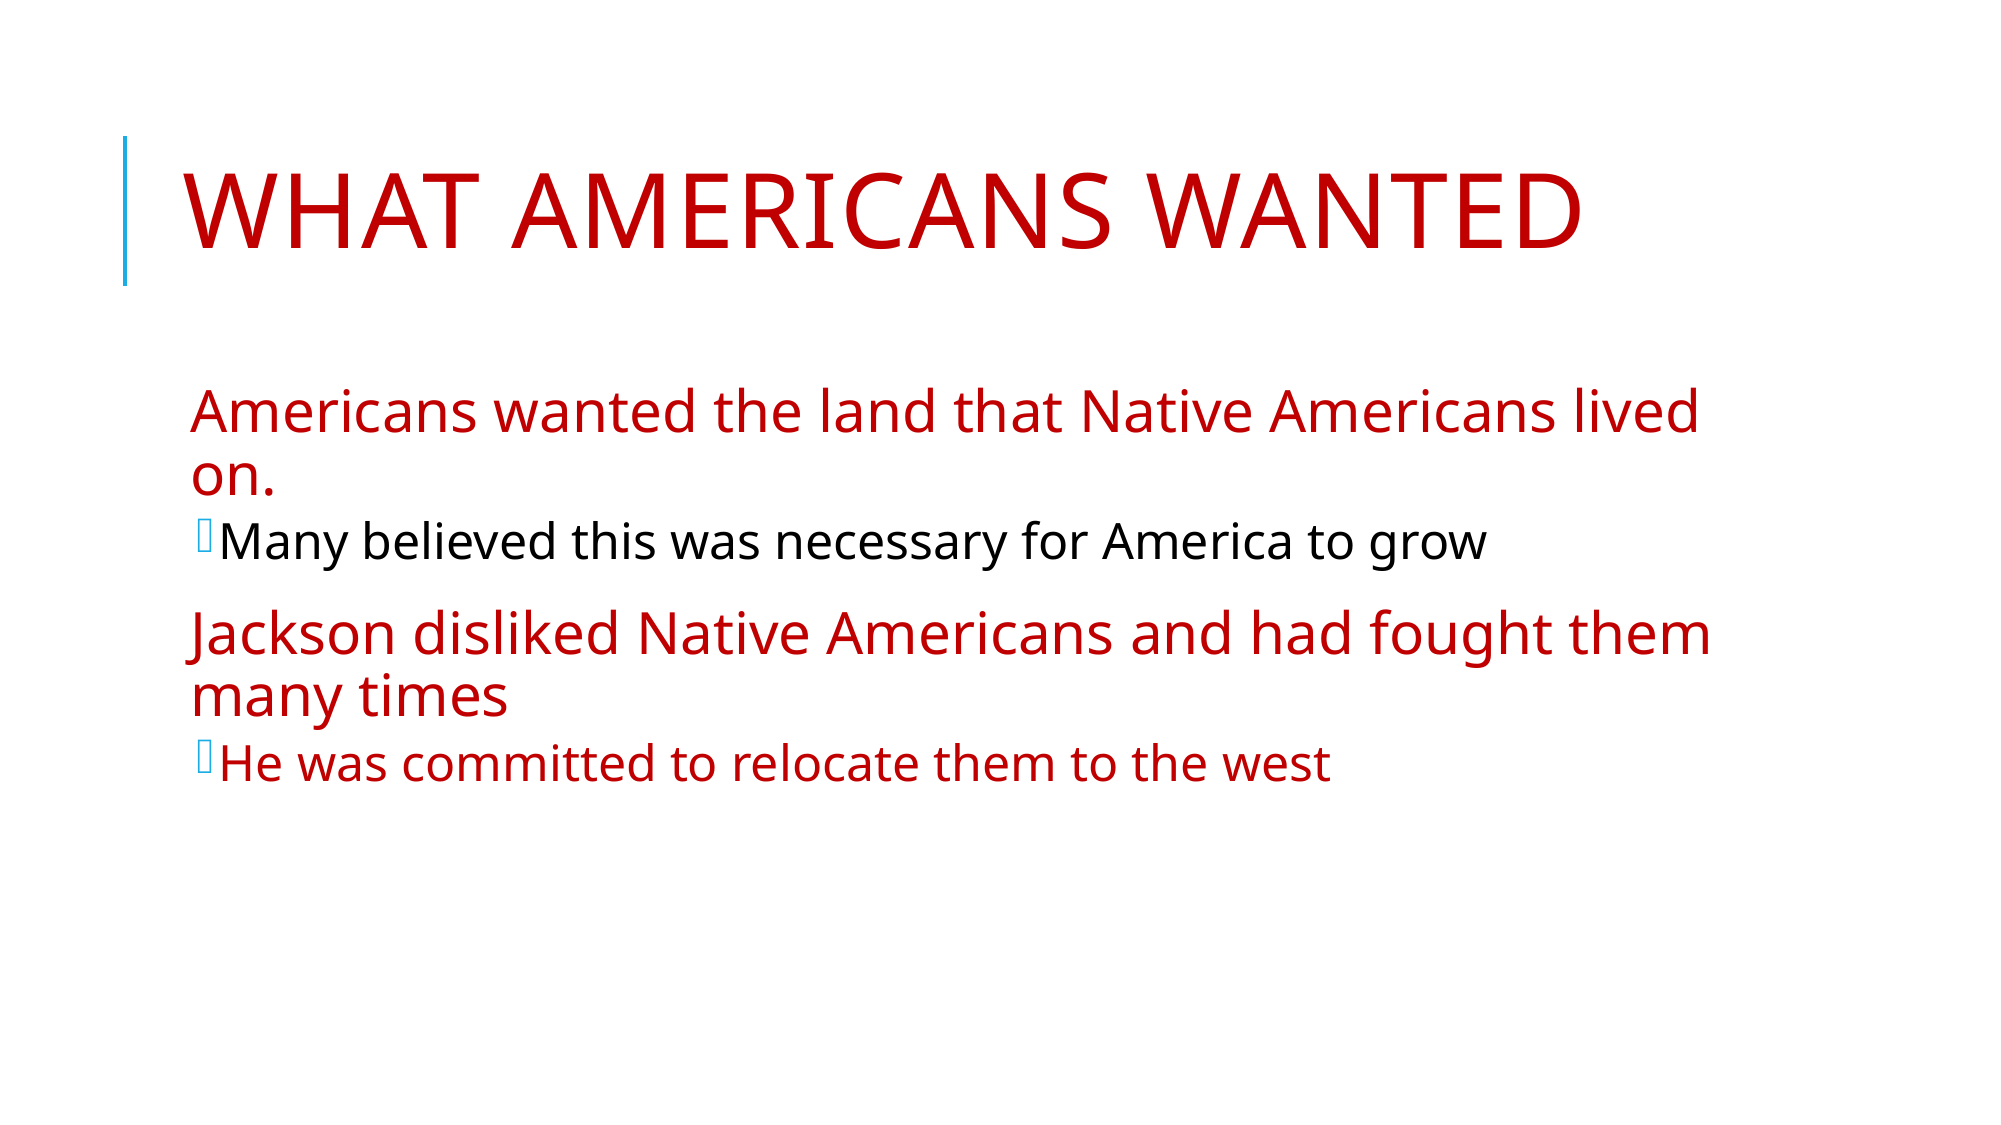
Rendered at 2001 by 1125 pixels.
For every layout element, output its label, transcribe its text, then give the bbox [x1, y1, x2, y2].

list Americans wanted the land that Native Americans lived on. Many believed this was necessary for America to grow Jackson disliked Native Americans and had fought them many times He was committed to relocate them to the west [168, 375, 1763, 1035]
title What Americans wanted [168, 96, 1763, 342]
